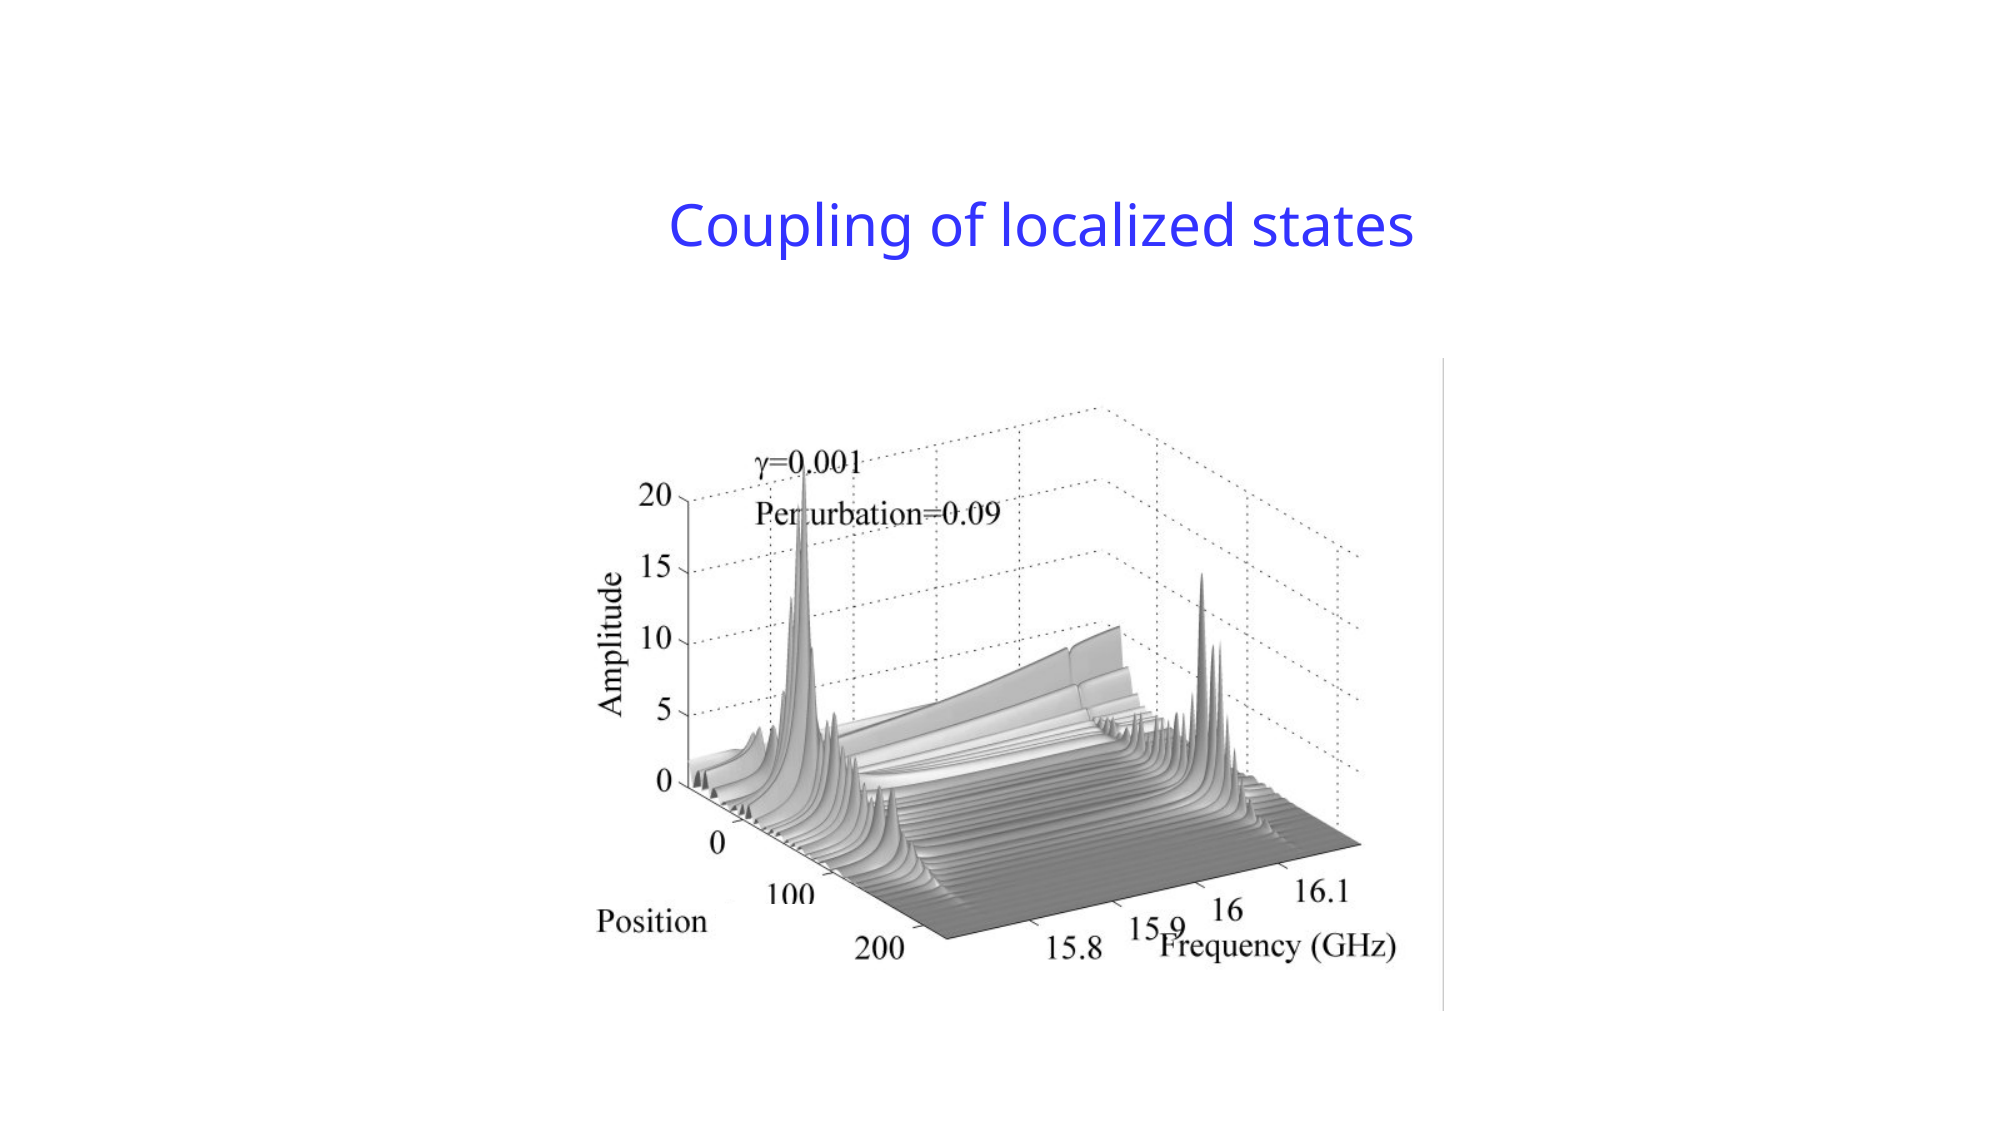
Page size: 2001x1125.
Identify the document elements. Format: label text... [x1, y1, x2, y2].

text_box Coupling of localized states [359, 181, 1725, 266]
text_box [574, 358, 1444, 1011]
